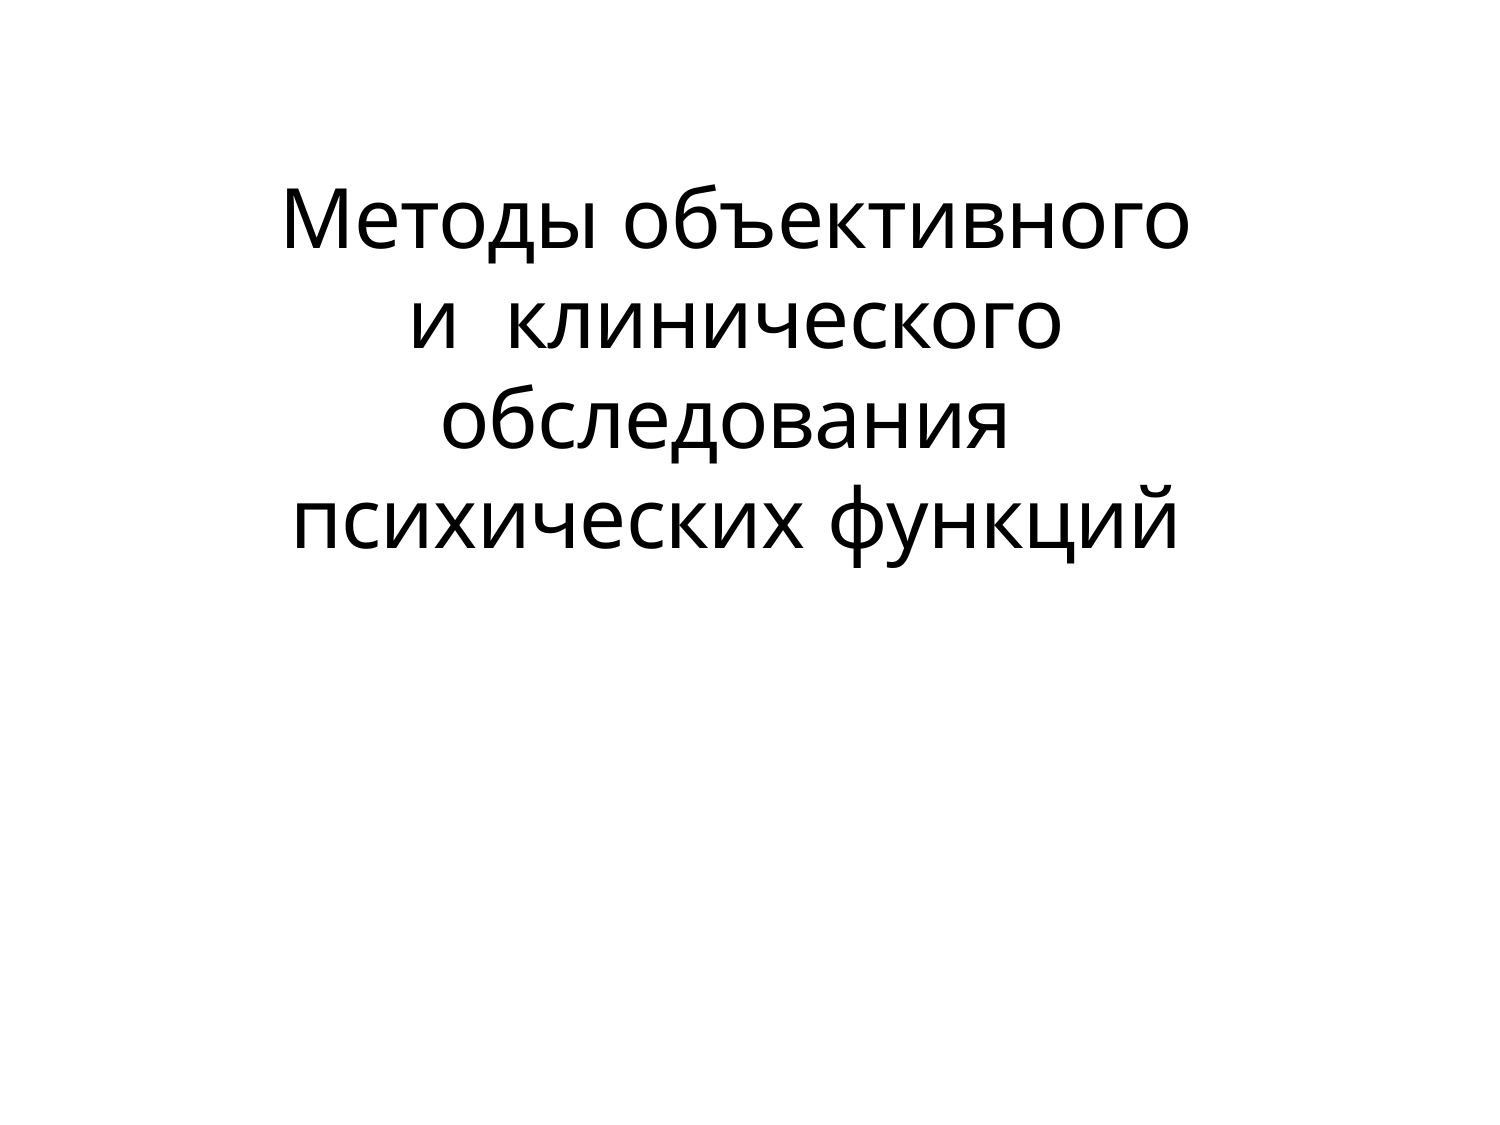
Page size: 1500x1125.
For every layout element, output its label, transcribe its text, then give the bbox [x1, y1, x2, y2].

title Методы объективного и клинического обследования психических функций [242, 162, 1229, 565]
